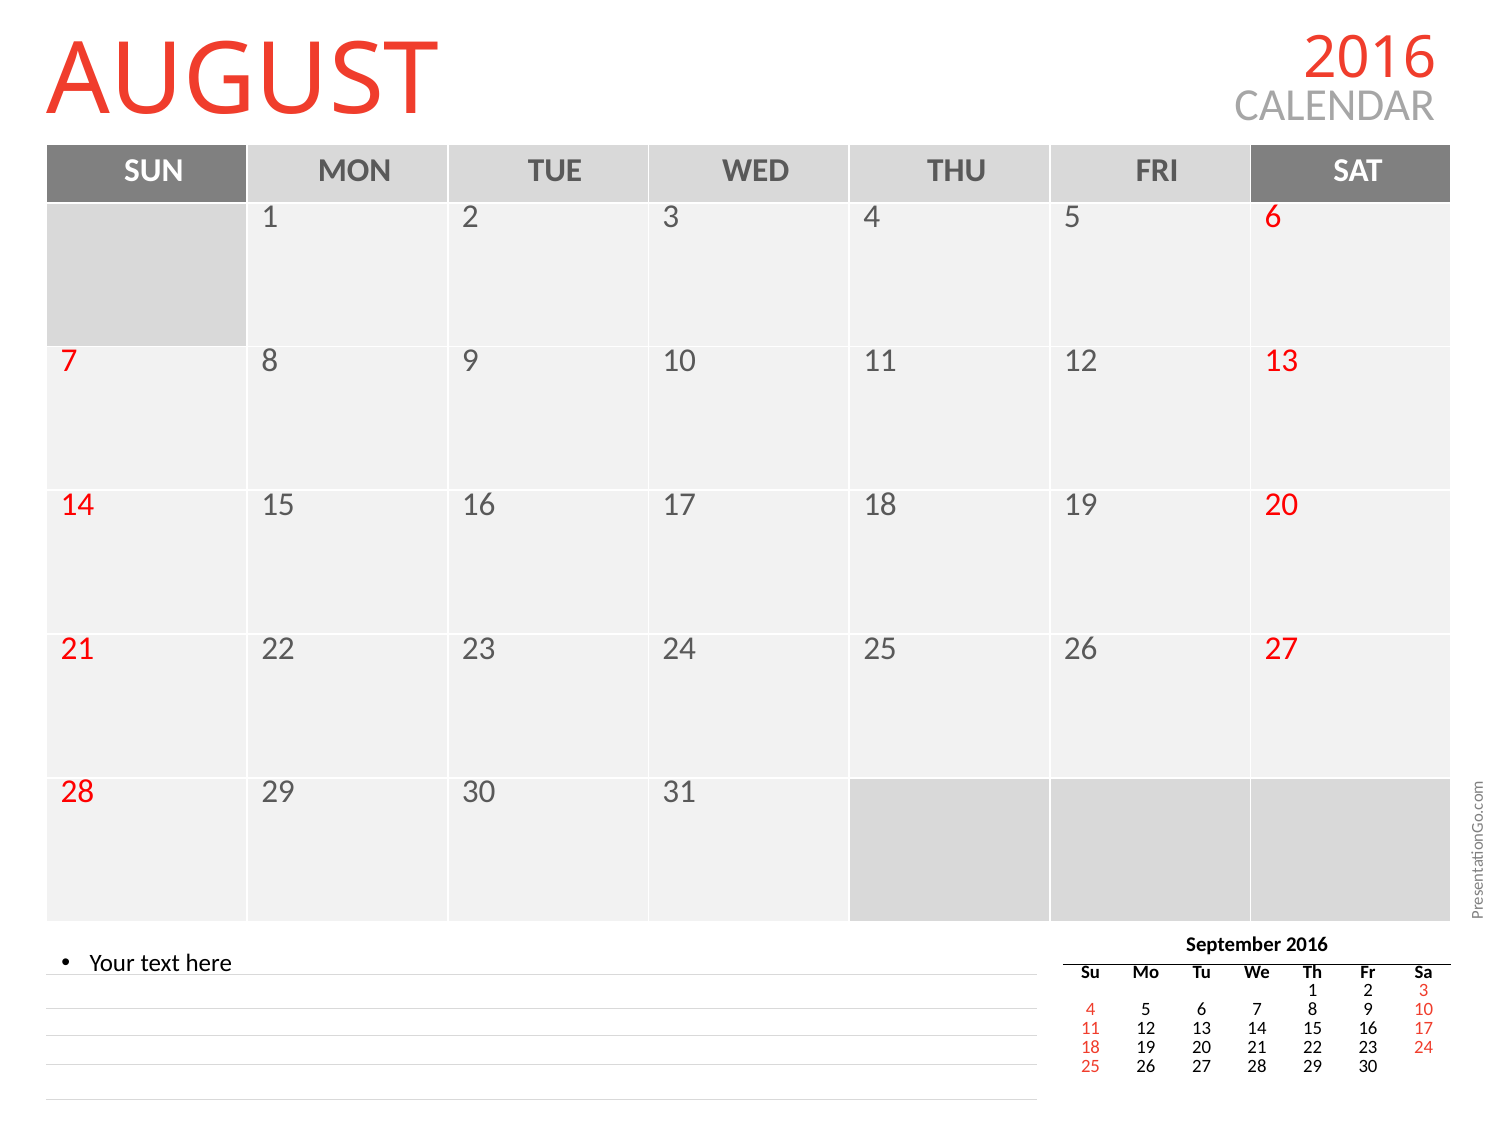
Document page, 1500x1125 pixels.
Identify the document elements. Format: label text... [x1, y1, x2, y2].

table_cell 20 [1251, 491, 1450, 633]
table_cell 16 [449, 491, 648, 633]
table_cell 31 [649, 779, 848, 921]
table_cell 7 [47, 347, 246, 489]
table_header Fri [1051, 145, 1250, 202]
table_header Thu [850, 145, 1049, 202]
table_header Sat [1251, 145, 1450, 202]
table_cell 14 [47, 491, 246, 633]
table_cell 6 [1251, 204, 1450, 346]
table_cell 21 [47, 635, 246, 777]
table_cell [1051, 779, 1250, 921]
table_cell 8 [248, 347, 447, 489]
table_cell 23 [449, 635, 648, 777]
table_cell 11 [850, 347, 1049, 489]
table_cell 9 [449, 347, 648, 489]
list Your text here [46, 939, 1038, 1103]
table_cell 19 [1051, 491, 1250, 633]
table_cell 3 [649, 204, 848, 346]
table_cell 24 [649, 635, 848, 777]
table_cell 2 [449, 204, 648, 346]
table_cell 28 [47, 779, 246, 921]
table_cell 17 [649, 491, 848, 633]
table_header SUN [47, 145, 246, 202]
table_cell 27 [1251, 635, 1450, 777]
title August [46, 19, 795, 124]
table_cell 29 [248, 779, 447, 921]
table_cell 15 [248, 491, 447, 633]
table_cell 25 [850, 635, 1049, 777]
table_cell 4 [850, 204, 1049, 346]
table_cell 12 [1051, 347, 1250, 489]
table_cell 13 [1251, 347, 1450, 489]
table_cell [850, 779, 1049, 921]
table_cell 22 [248, 635, 447, 777]
table_cell 30 [449, 779, 648, 921]
table_cell [1251, 779, 1450, 921]
table_cell 10 [649, 347, 848, 489]
table_cell 26 [1051, 635, 1250, 777]
table_header Wed [649, 145, 848, 202]
table_cell 18 [850, 491, 1049, 633]
table_cell 1 [248, 204, 447, 346]
table_header Mon [248, 145, 447, 202]
table_cell [47, 204, 246, 346]
table_header Tue [449, 145, 648, 202]
table_cell 5 [1051, 204, 1250, 346]
